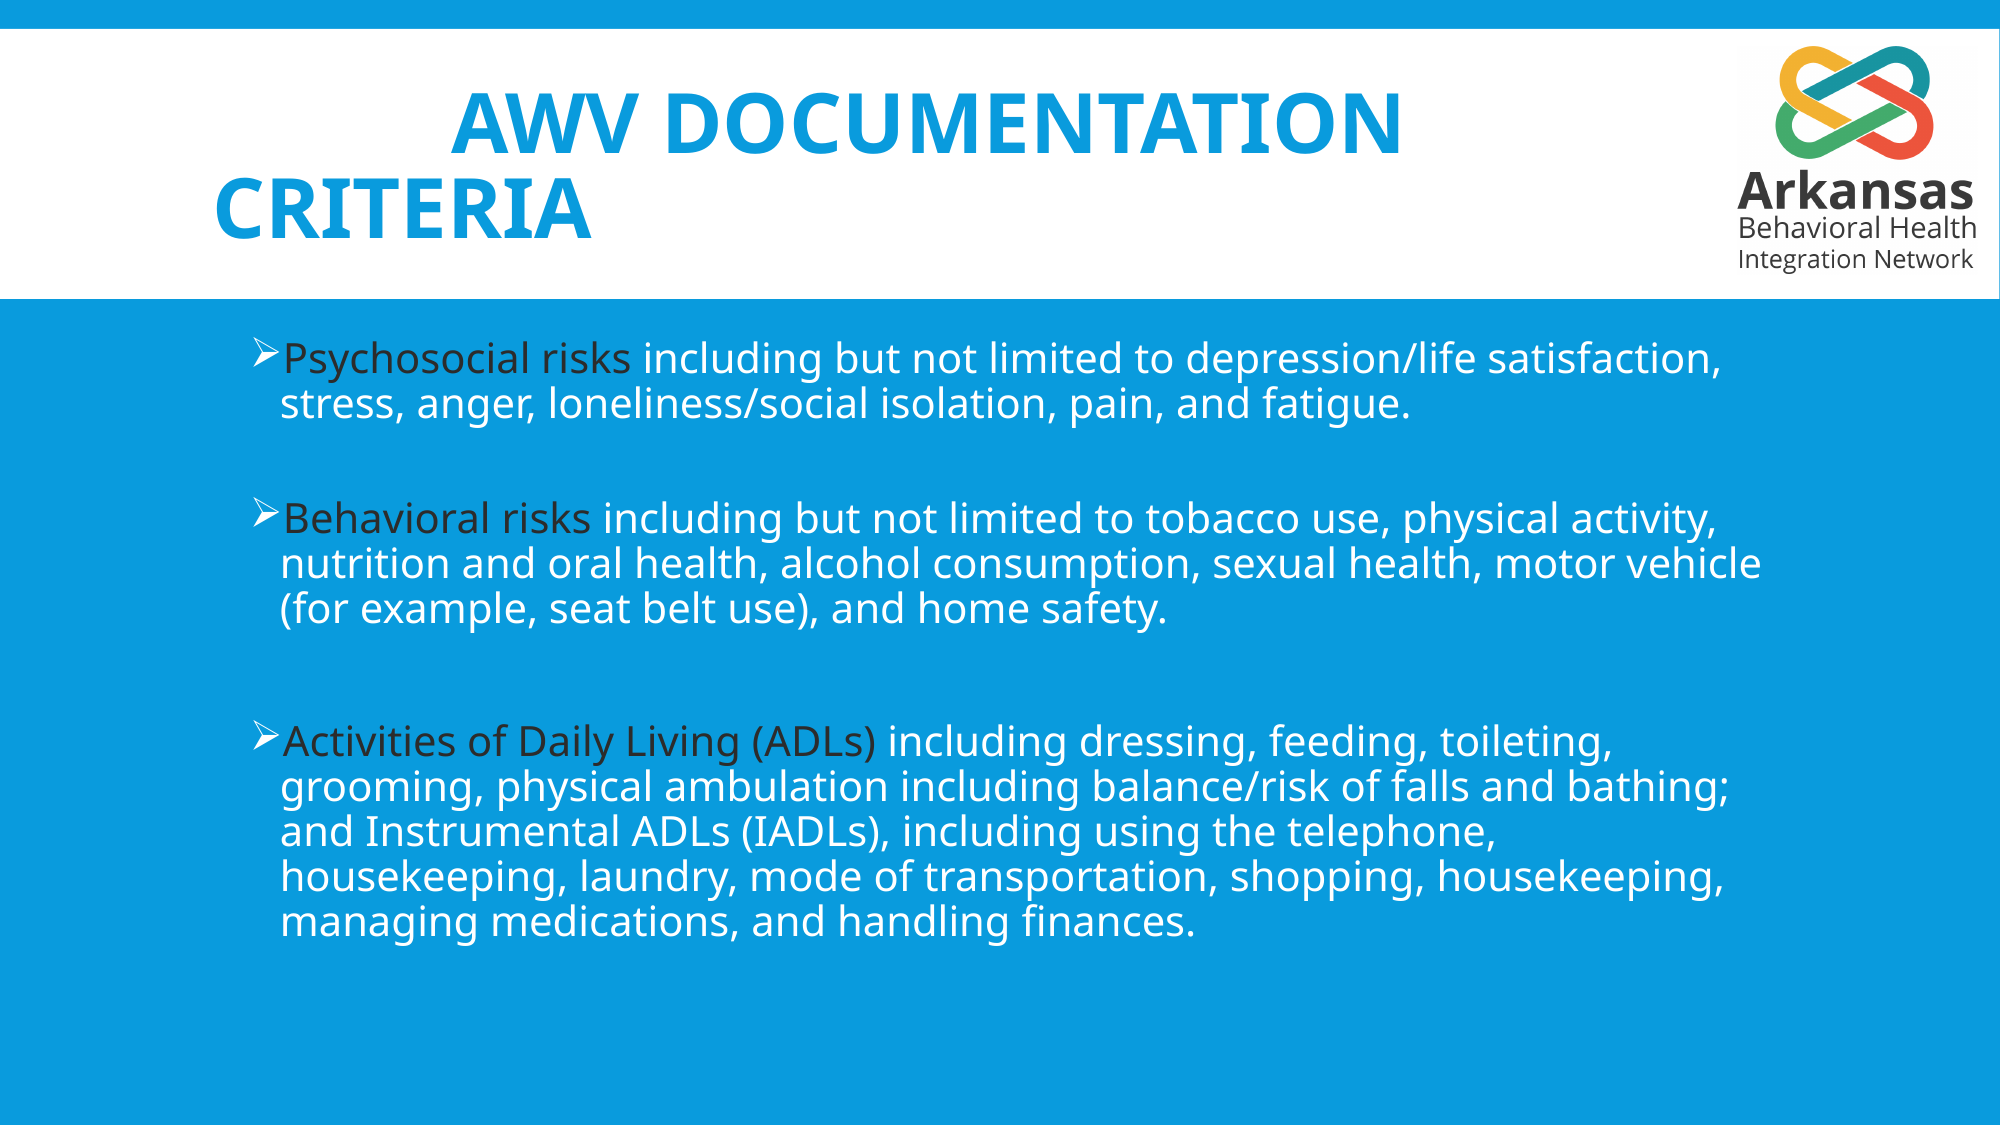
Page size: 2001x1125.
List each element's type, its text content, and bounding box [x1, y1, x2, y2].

title AWV DOCUMENTATION CRITERIA [197, 46, 1803, 295]
list Psychosocial risks including but not limited to depression/life satisfaction, stress, anger, loneliness/social isolation, pain, and fatigue. Behavioral risks including but not limited to tobacco use, physical activity, nutrition and oral health, alcohol consumption, sexual health, motor vehicle (for example, seat belt use), and home safety. Activities of Daily Living (ADLs) including dressing, feeding, toileting, grooming, physical ambulation including balance/risk of falls and bathing; and Instrumental ADLs (IADLs), including using the telephone, housekeeping, laundry, mode of transportation, shopping, housekeeping, managing medications, and handling finances. [197, 329, 1803, 1020]
picture [1737, 46, 1978, 275]
